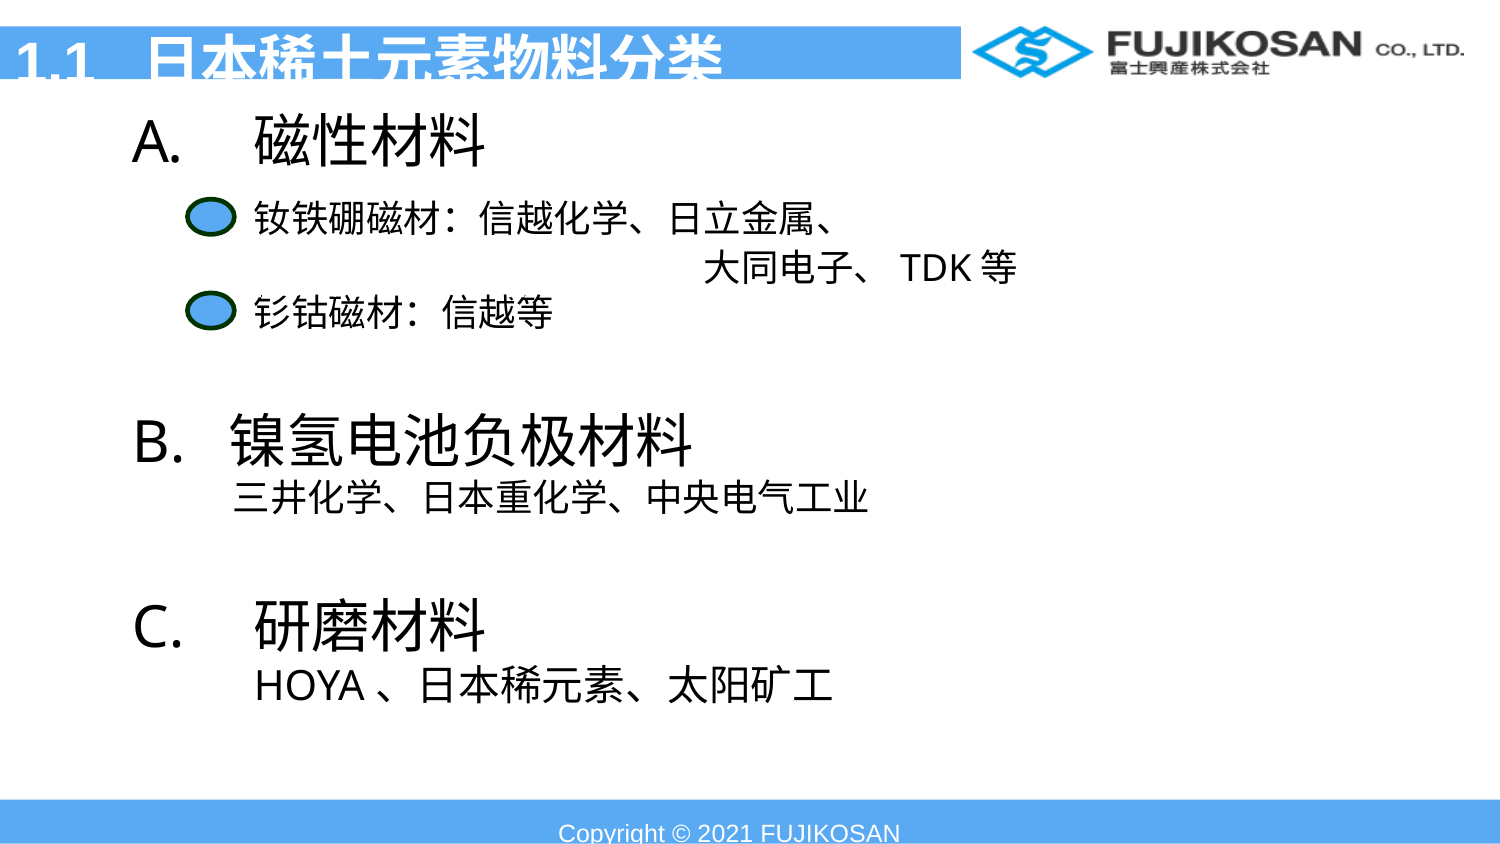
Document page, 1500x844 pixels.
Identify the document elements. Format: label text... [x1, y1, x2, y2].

text_box 磁性材料 钕铁硼磁材：信越化学、日立金属、 大同电子、TDK等 钐钴磁材：信越等 镍氢电池负极材料 三井化学、日本重化学、中央电气工业 研磨材料 HOYA、日本稀元素、太阳矿工 [117, 96, 1313, 717]
text_box 1.1 日本稀土元素物料分类 [0, 26, 797, 104]
picture [972, 26, 1464, 78]
text_box 1. 富士興産业务介绍 [162, 254, 543, 311]
picture [1023, 26, 1043, 32]
text_box [187, 199, 235, 235]
text_box [187, 292, 235, 329]
picture [986, 34, 1039, 70]
picture [1026, 34, 1079, 70]
